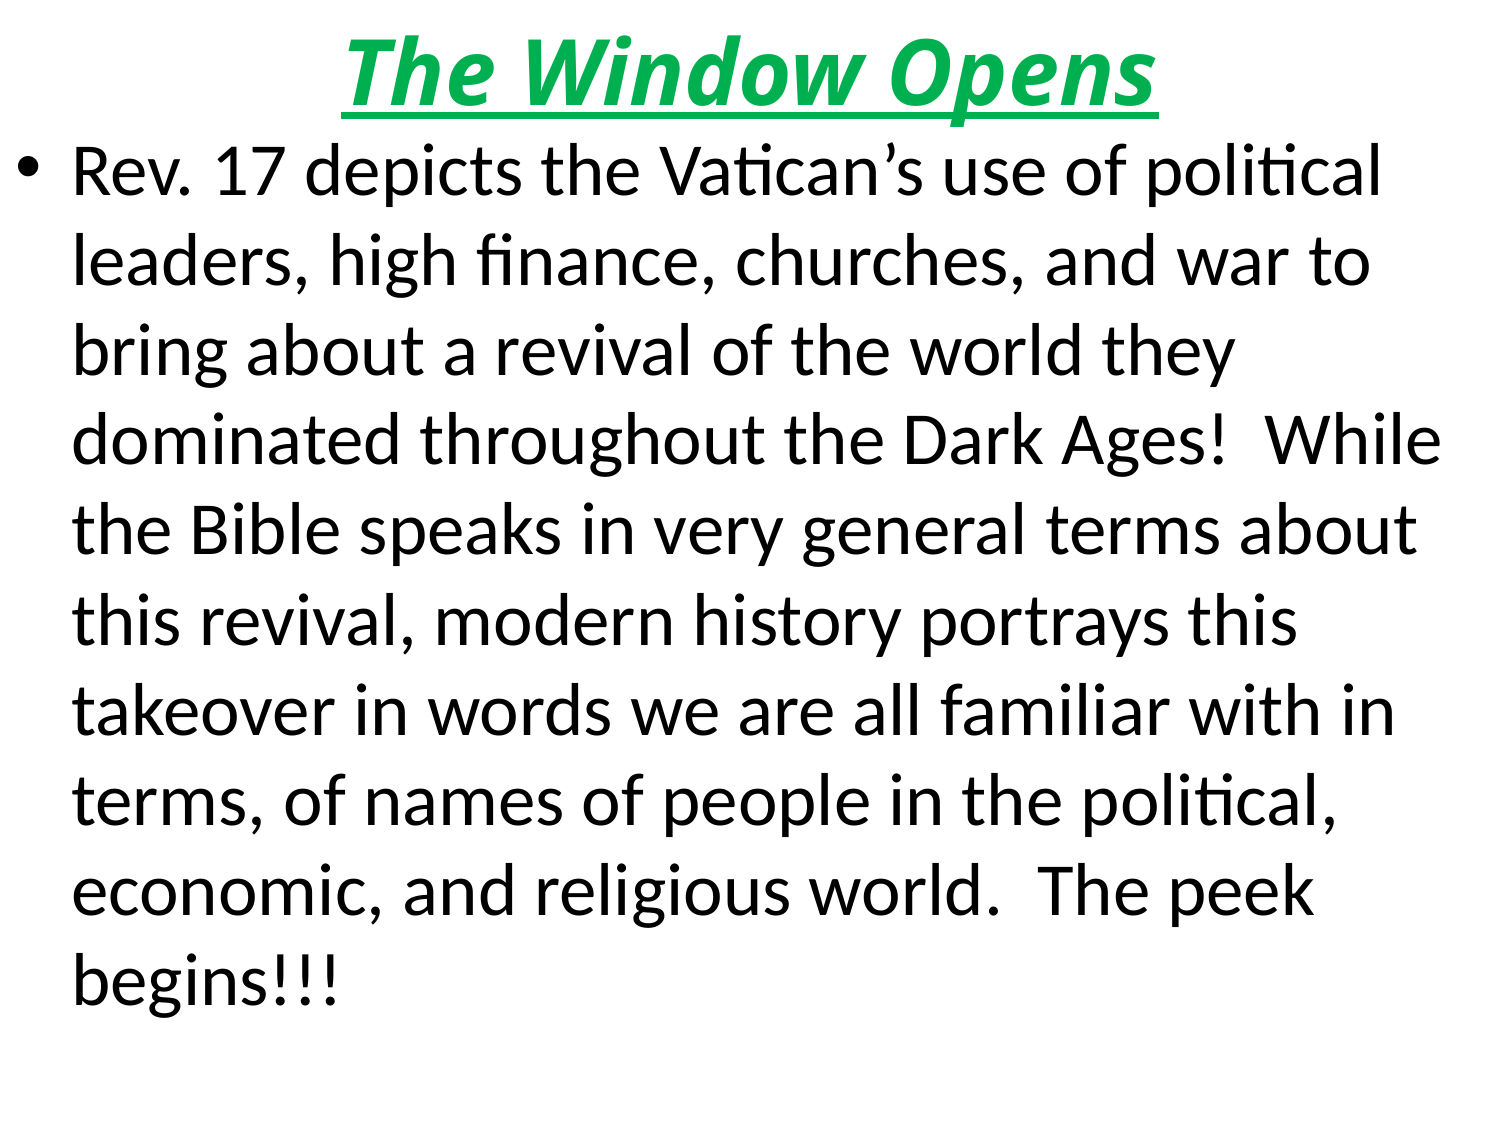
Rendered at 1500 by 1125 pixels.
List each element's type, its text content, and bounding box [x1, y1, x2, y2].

title The Window Opens [75, 0, 1425, 112]
list Rev. 17 depicts the Vatican’s use of political leaders, high finance, churches, and war to bring about a revival of the world they dominated throughout the Dark Ages! While the Bible speaks in very general terms about this revival, modern history portrays this takeover in words we are all familiar with in terms, of names of people in the political, economic, and religious world. The peek begins!!! [0, 112, 1500, 1125]
